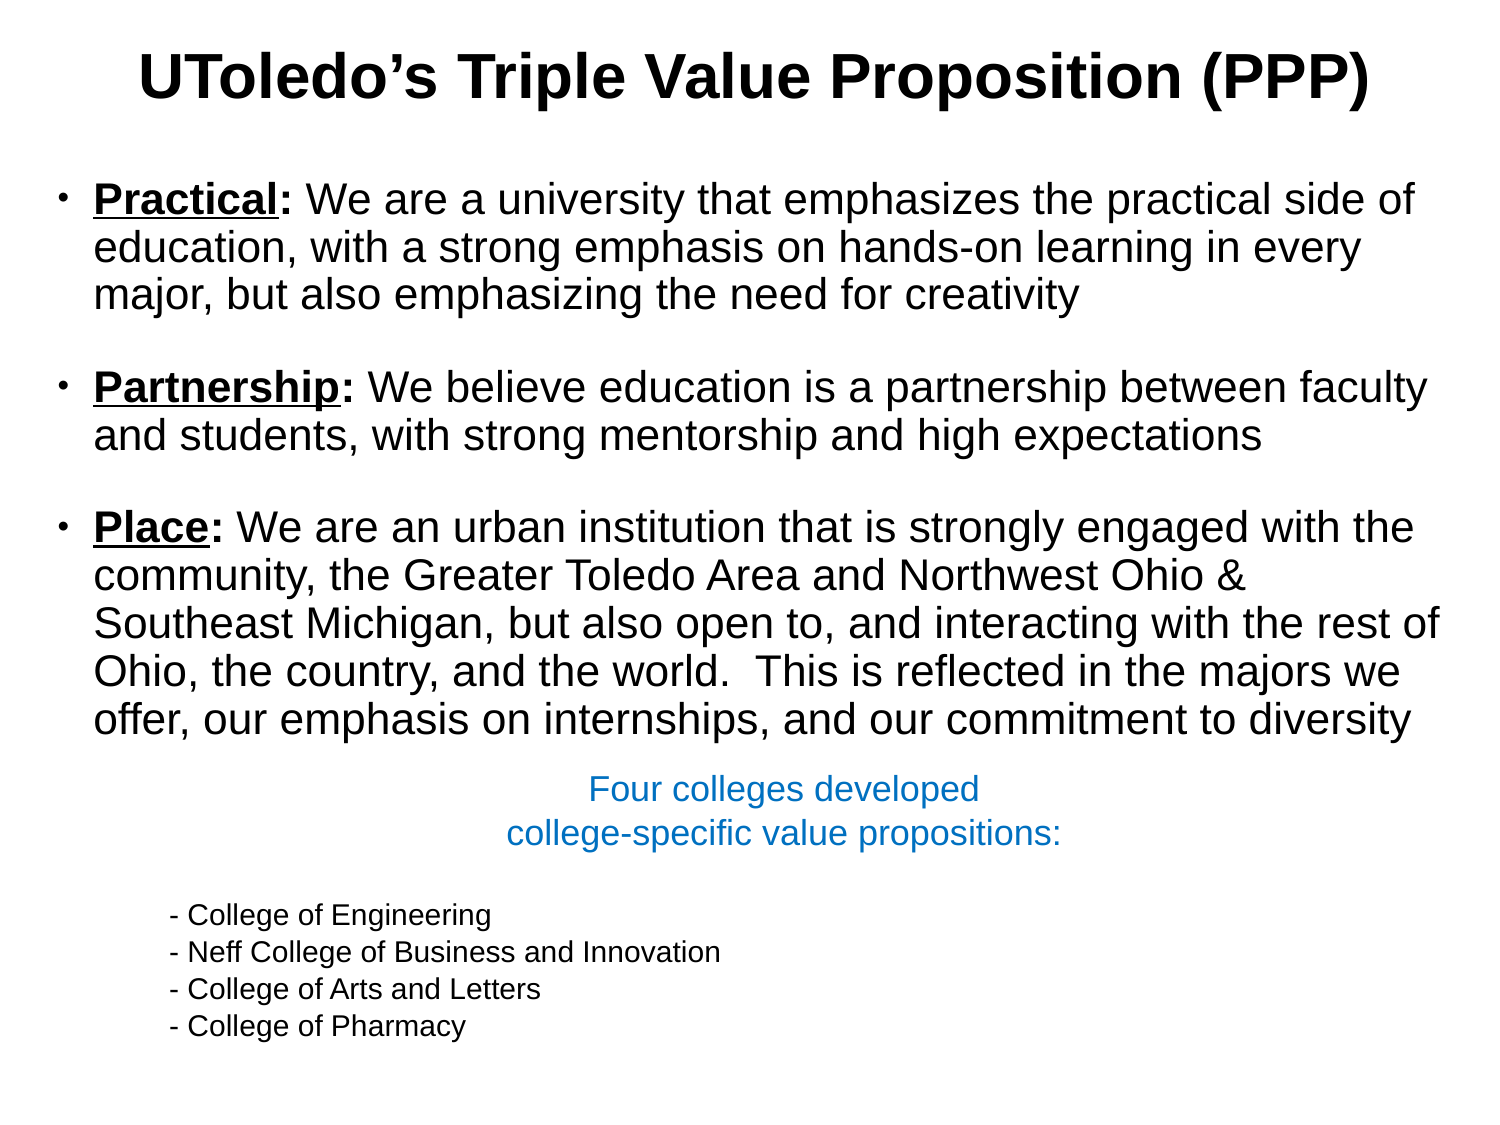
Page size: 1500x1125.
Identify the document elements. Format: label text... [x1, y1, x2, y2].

text_box Four colleges developed college-specific value propositions: - College of Engineering - Neff College of Business and Innovation - College of Arts and Letters - College of Pharmacy [126, 758, 1442, 1054]
list Practical: We are a university that emphasizes the practical side of education, with a strong emphasis on hands-on learning in every major, but also emphasizing the need for creativity Partnership: We believe education is a partnership between faculty and students, with strong mentorship and high expectations Place: We are an urban institution that is strongly engaged with the community, the Greater Toledo Area and Northwest Ohio & Southeast Michigan, but also open to, and interacting with the rest of Ohio, the country, and the world. This is reflected in the majors we offer, our emphasis on internships, and our commitment to diversity [42, 168, 1468, 771]
title UToledo’s Triple Value Proposition (PPP) [41, 11, 1470, 145]
